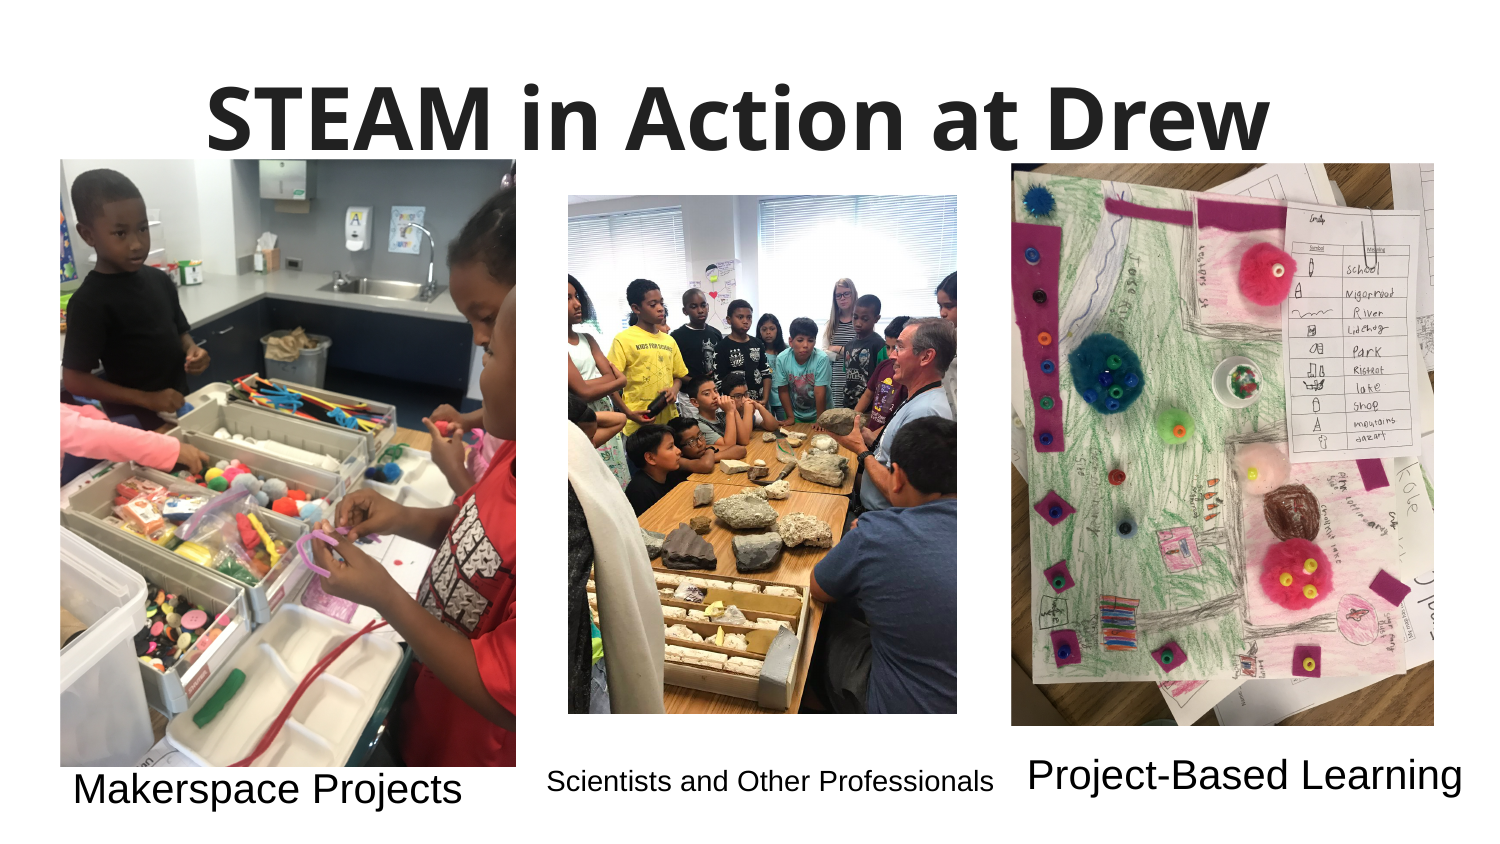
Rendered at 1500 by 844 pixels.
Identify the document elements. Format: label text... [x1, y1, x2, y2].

text_box Project-Based Learning [1011, 732, 1500, 795]
text_box Scientists and Other Professionals [531, 746, 1049, 829]
picture [0, 160, 1500, 766]
text_box Makerspace Projects [0, 746, 492, 809]
title STEAM in Action at Drew [51, 48, 1449, 180]
